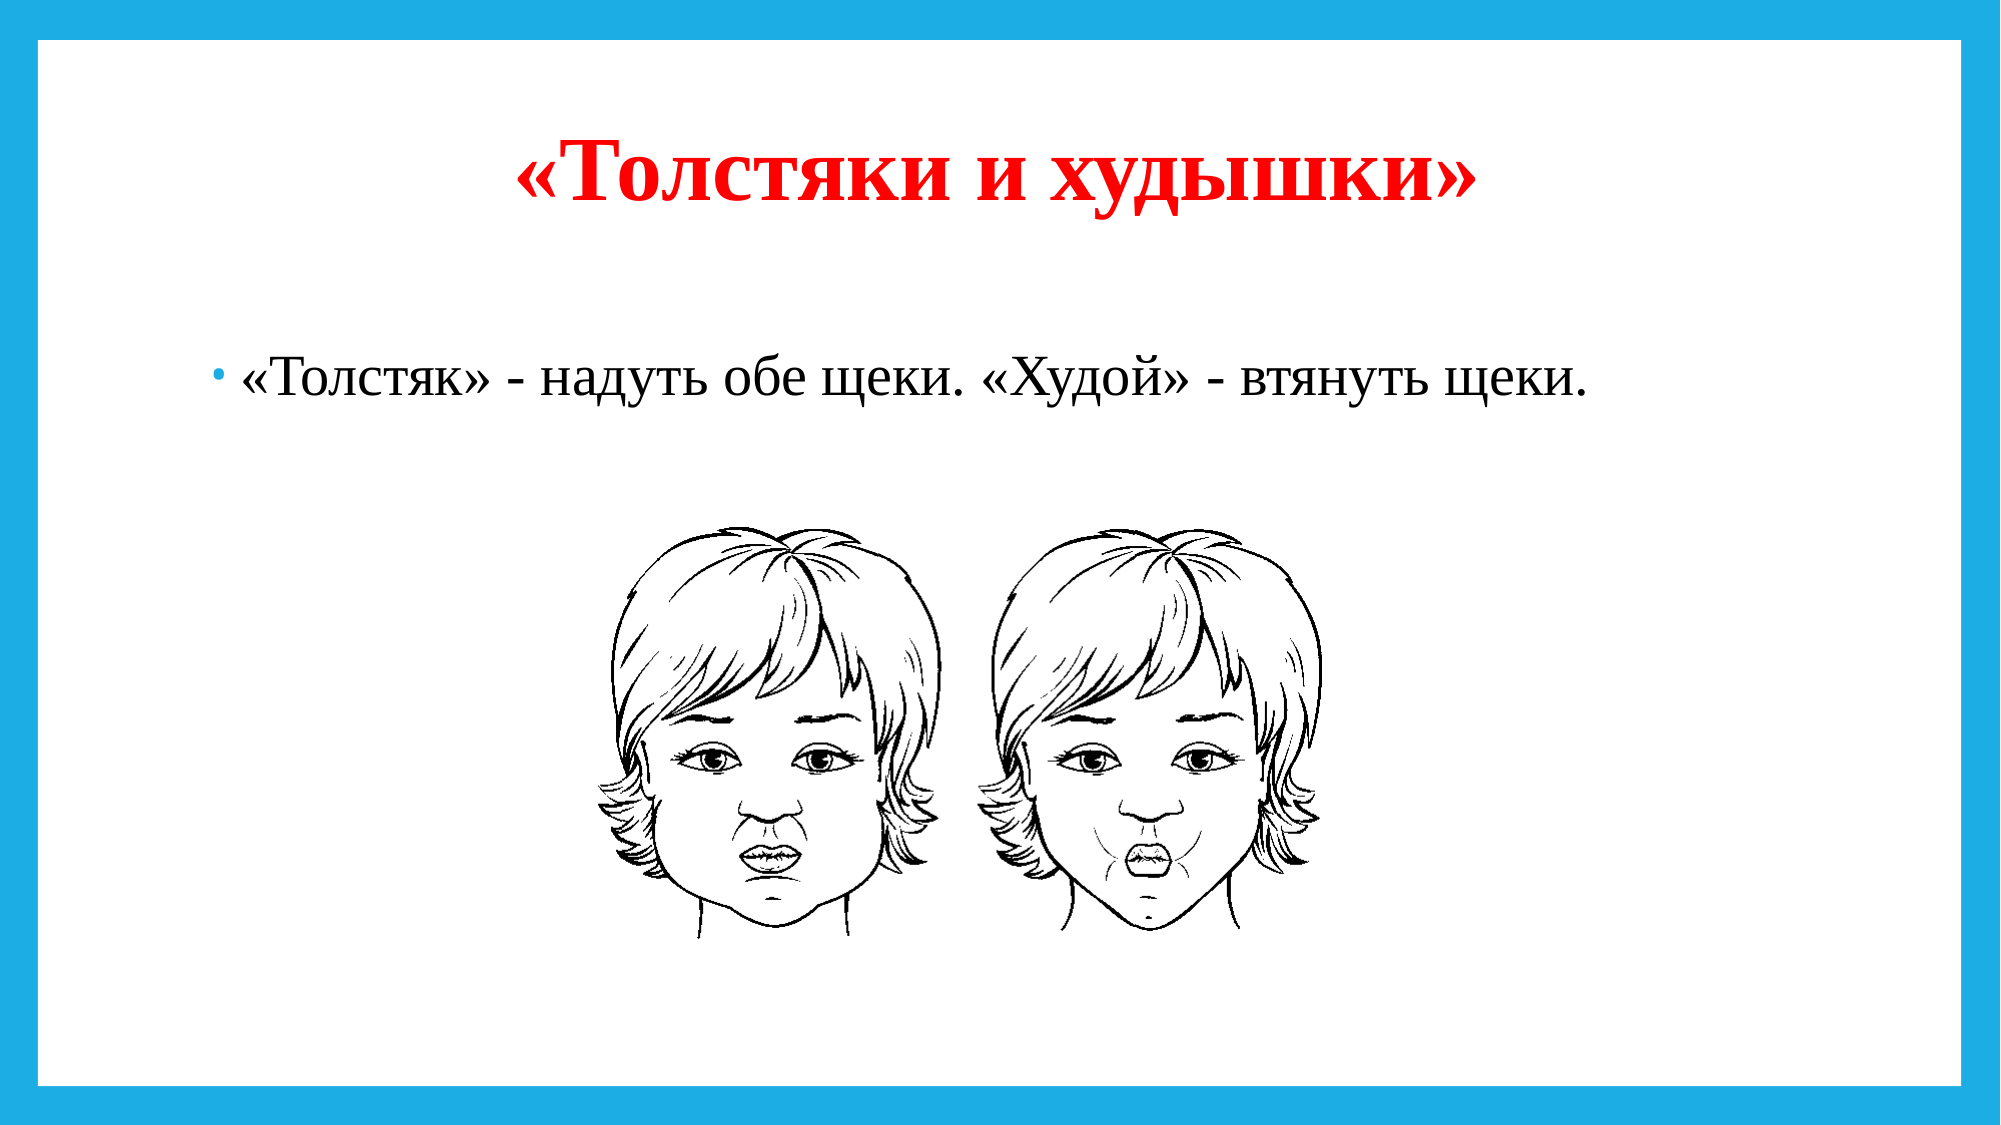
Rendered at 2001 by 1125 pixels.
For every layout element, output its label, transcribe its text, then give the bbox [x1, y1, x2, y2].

picture [597, 527, 1322, 940]
list «Толстяк» - надуть обе щеки. «Худой» - втянуть щеки. [187, 337, 1808, 433]
title «Толстяки и худышки» [187, 99, 1808, 242]
